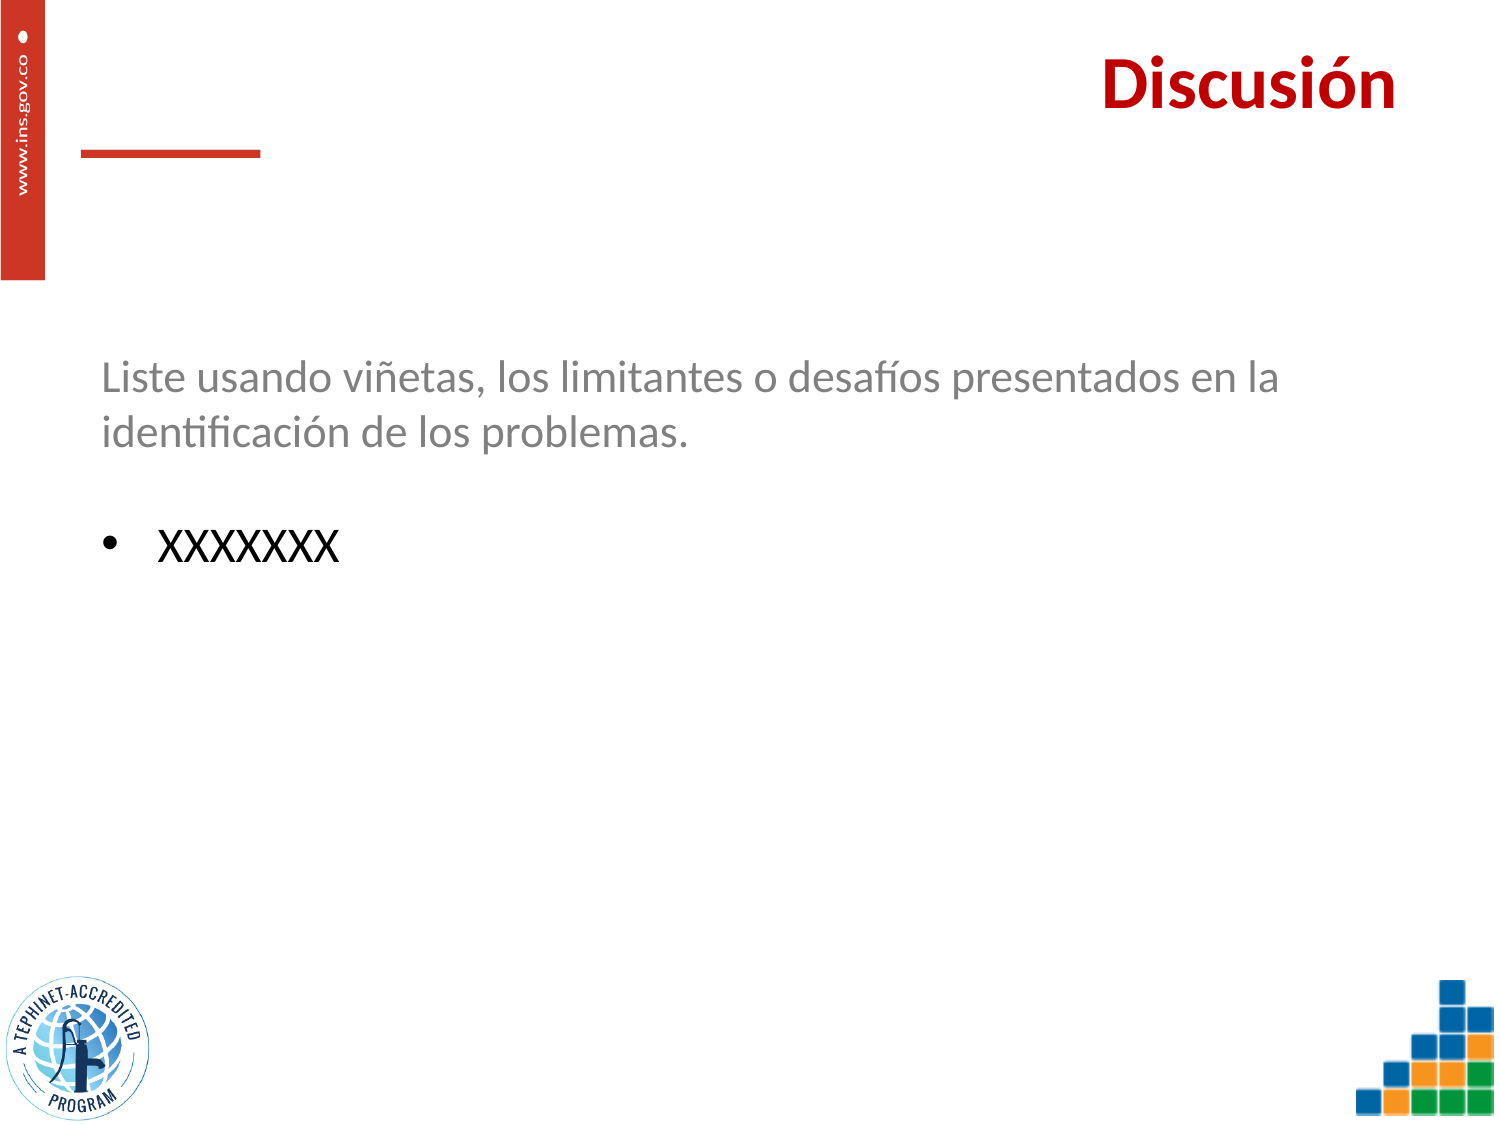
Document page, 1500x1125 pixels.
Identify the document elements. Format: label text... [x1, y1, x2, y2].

picture [0, 0, 1439, 943]
picture [1356, 980, 1494, 1116]
title Discusión [86, 51, 1414, 118]
text_box Liste usando viñetas, los limitantes o desafíos presentados en la identificación de los problemas. XXXXXXX [86, 339, 1476, 675]
picture [0, 970, 155, 1125]
